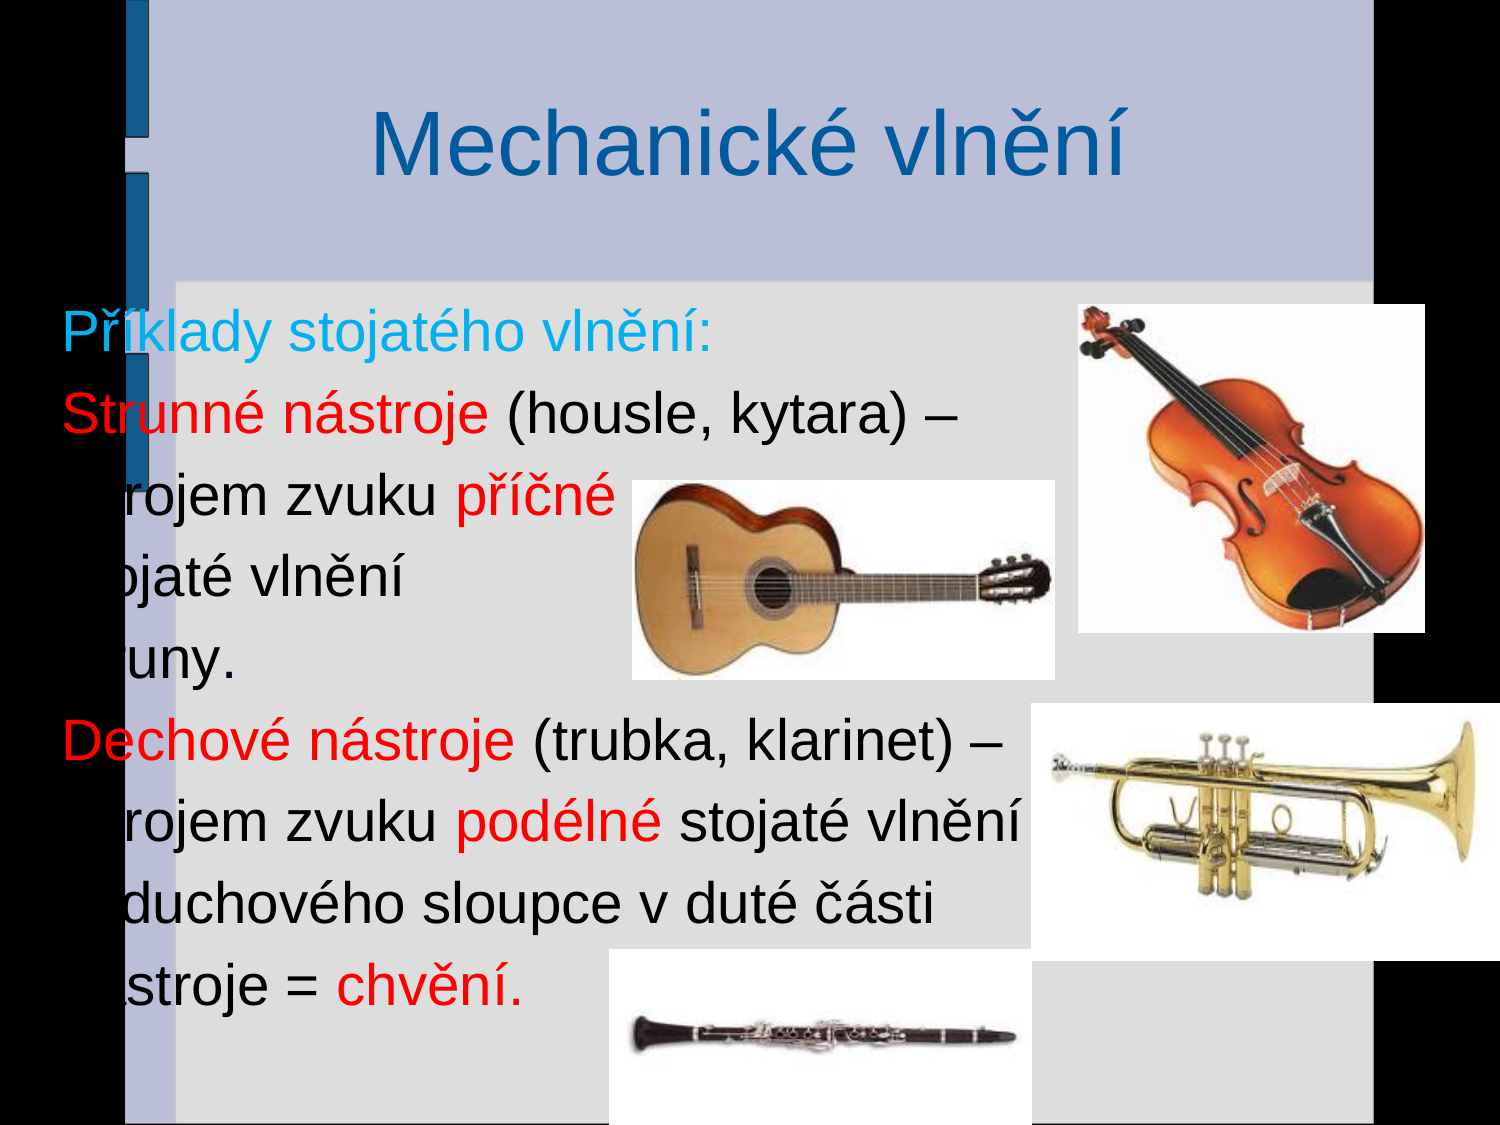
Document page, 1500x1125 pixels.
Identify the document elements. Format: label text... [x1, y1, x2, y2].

picture [632, 480, 1055, 680]
picture [0, 0, 1500, 1125]
picture [1077, 304, 1426, 633]
title Mechanické vlnění [74, 44, 1426, 233]
slide_number 52 [1074, 1024, 1426, 1103]
list Příklady stojatého vlnění: Strunné nástroje (housle, kytara) – zdrojem zvuku příčné stojaté vlnění struny. Dechové nástroje (trubka, klarinet) – zdrojem zvuku podélné stojaté vlnění vzduchového sloupce v duté části nástroje = chvění. [46, 285, 1454, 1125]
